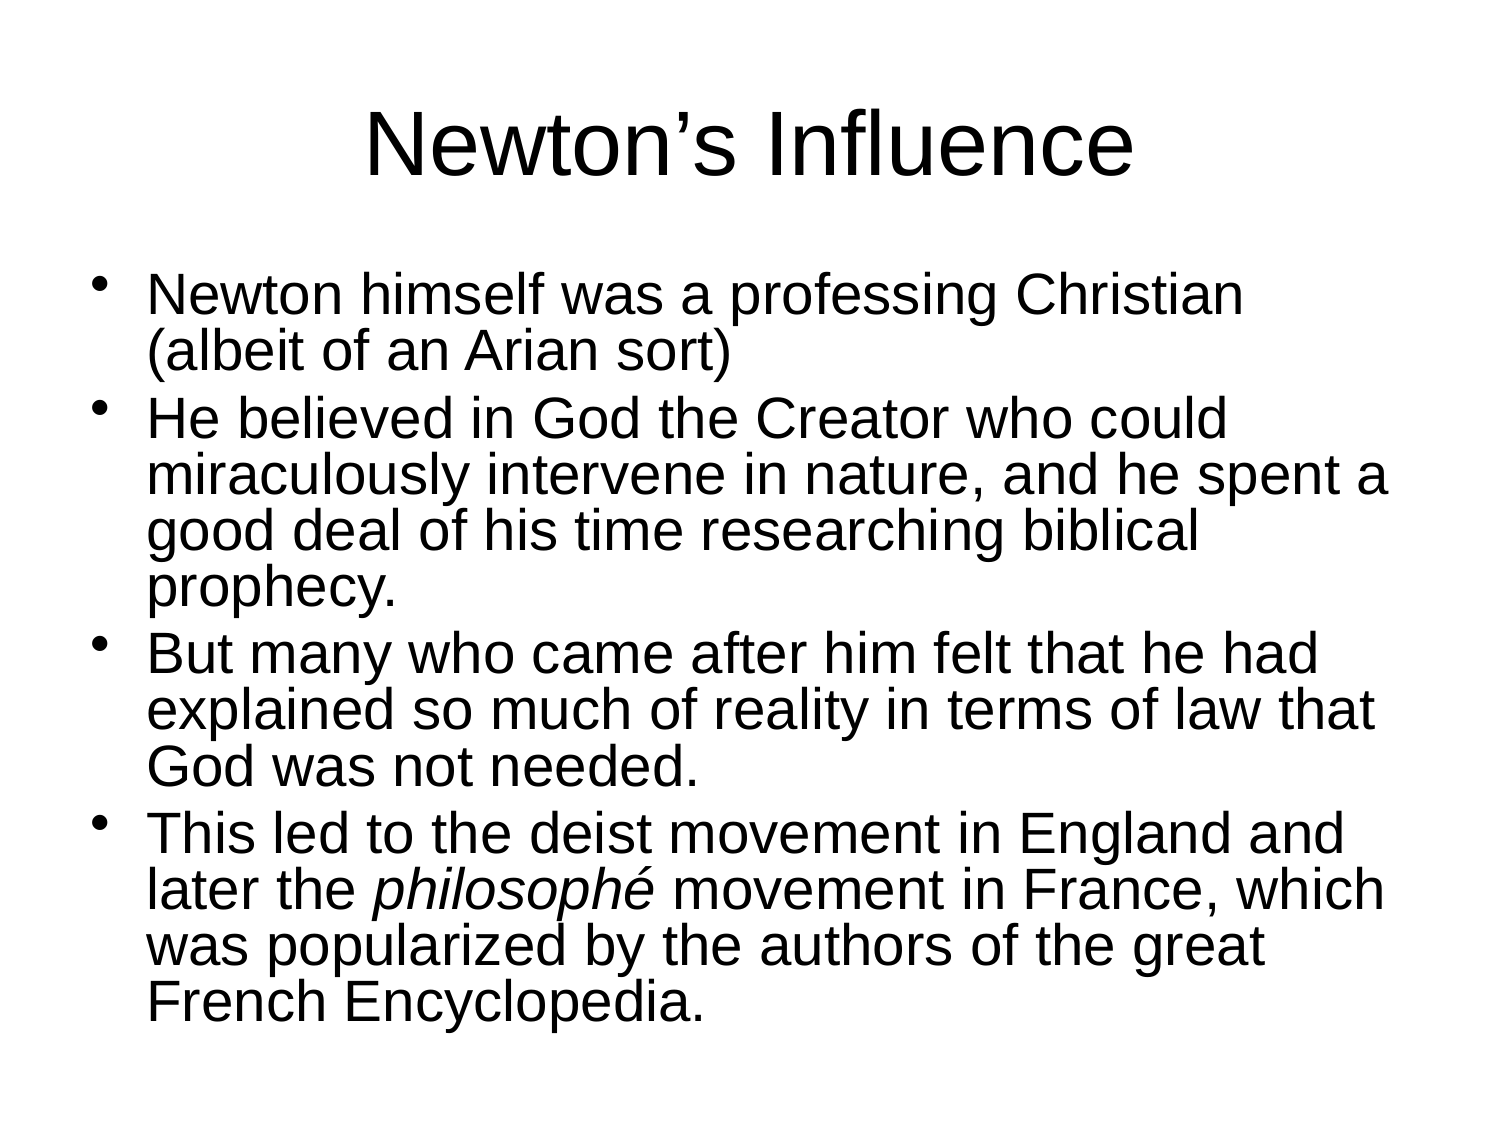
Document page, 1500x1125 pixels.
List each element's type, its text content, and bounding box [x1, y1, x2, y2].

title Newton’s Influence [75, 45, 1425, 233]
list Newton himself was a professing Christian (albeit of an Arian sort) He believed in God the Creator who could miraculously intervene in nature, and he spent a good deal of his time researching biblical prophecy. But many who came after him felt that he had explained so much of reality in terms of law that God was not needed. This led to the deist movement in England and later the philosophé movement in France, which was popularized by the authors of the great French Encyclopedia. [75, 262, 1425, 1063]
